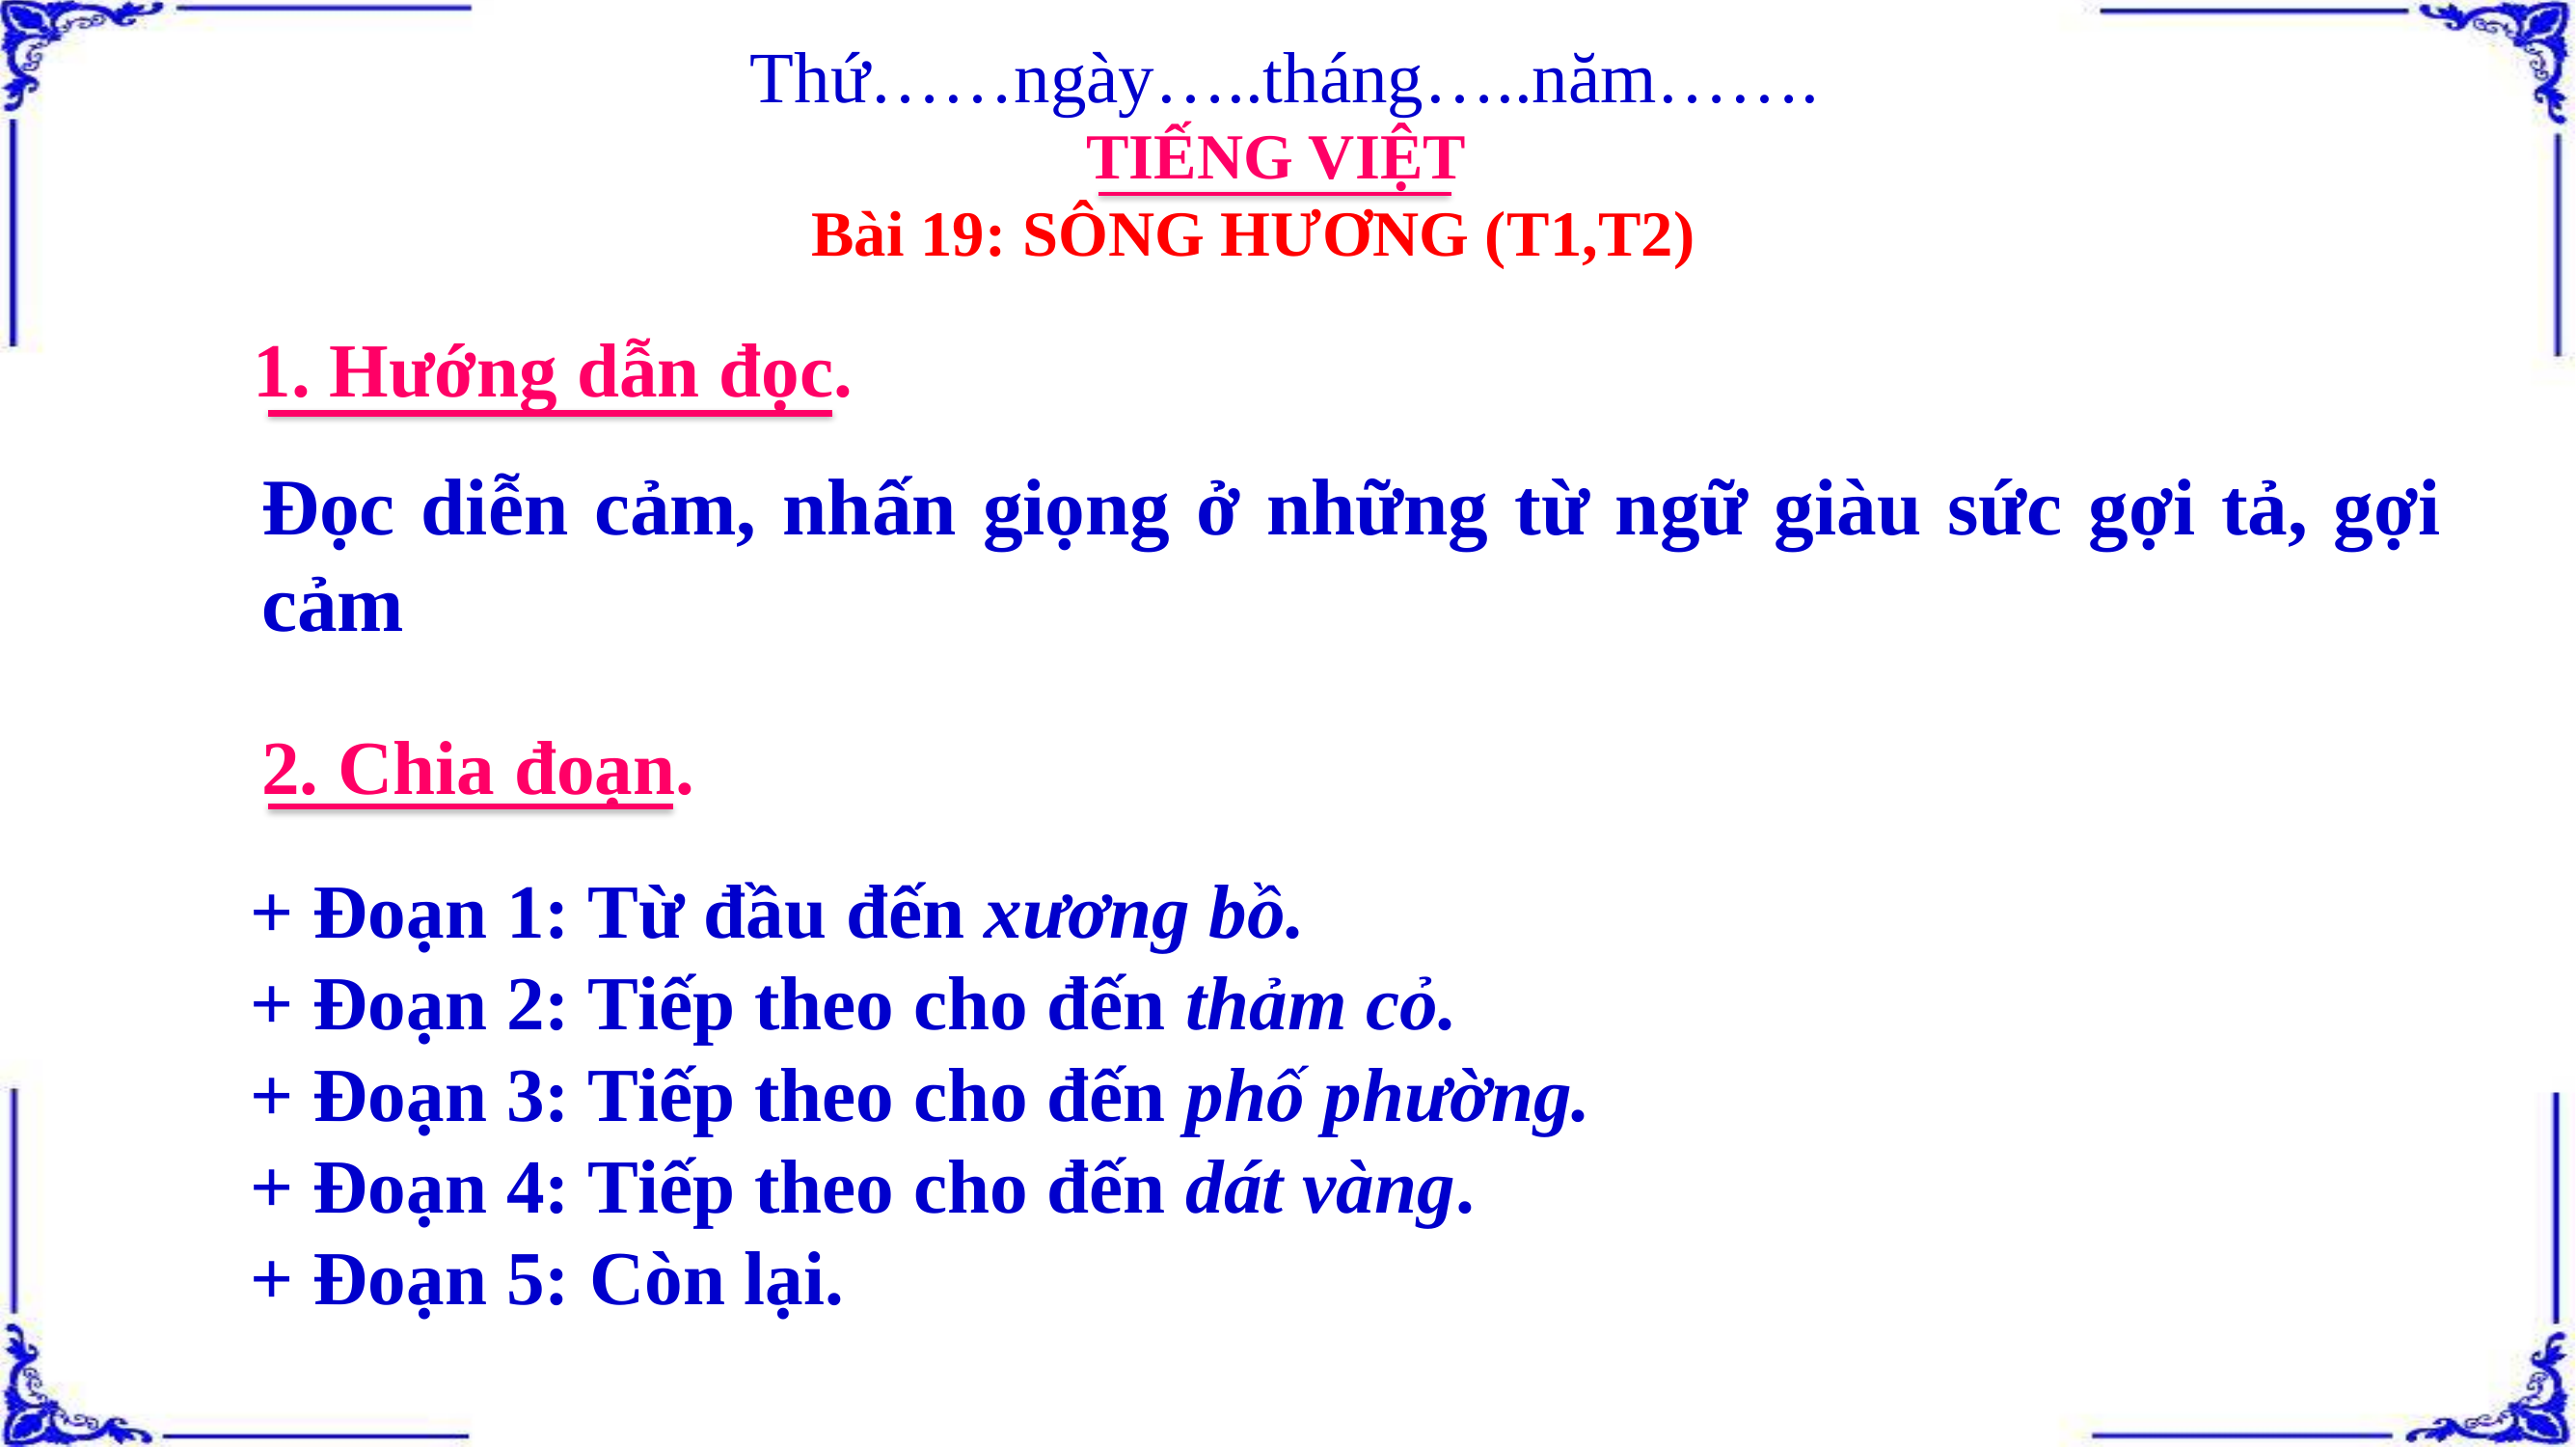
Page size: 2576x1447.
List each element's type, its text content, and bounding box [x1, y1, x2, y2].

text_box Bài 19: SÔNG HƯƠNG (T1,T2) [788, 180, 1911, 281]
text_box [247, 711, 911, 819]
text_box Đọc diễn cảm, nhấn giọng ở những từ ngữ giàu sức gợi tả, gợi cảm [247, 447, 2457, 655]
text_box + Đoạn 1: Từ đầu đến xương bồ. + Đoạn 2: Tiếp theo cho đến thảm cỏ. + Đoạn 3: Tiếp theo cho đến phố phường. + Đoạn 4: Tiếp theo cho đến dát vàng. + Đoạn 5: Còn lại. [236, 854, 2385, 1327]
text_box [730, 23, 1841, 201]
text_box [238, 313, 903, 422]
picture [0, 0, 2576, 1447]
